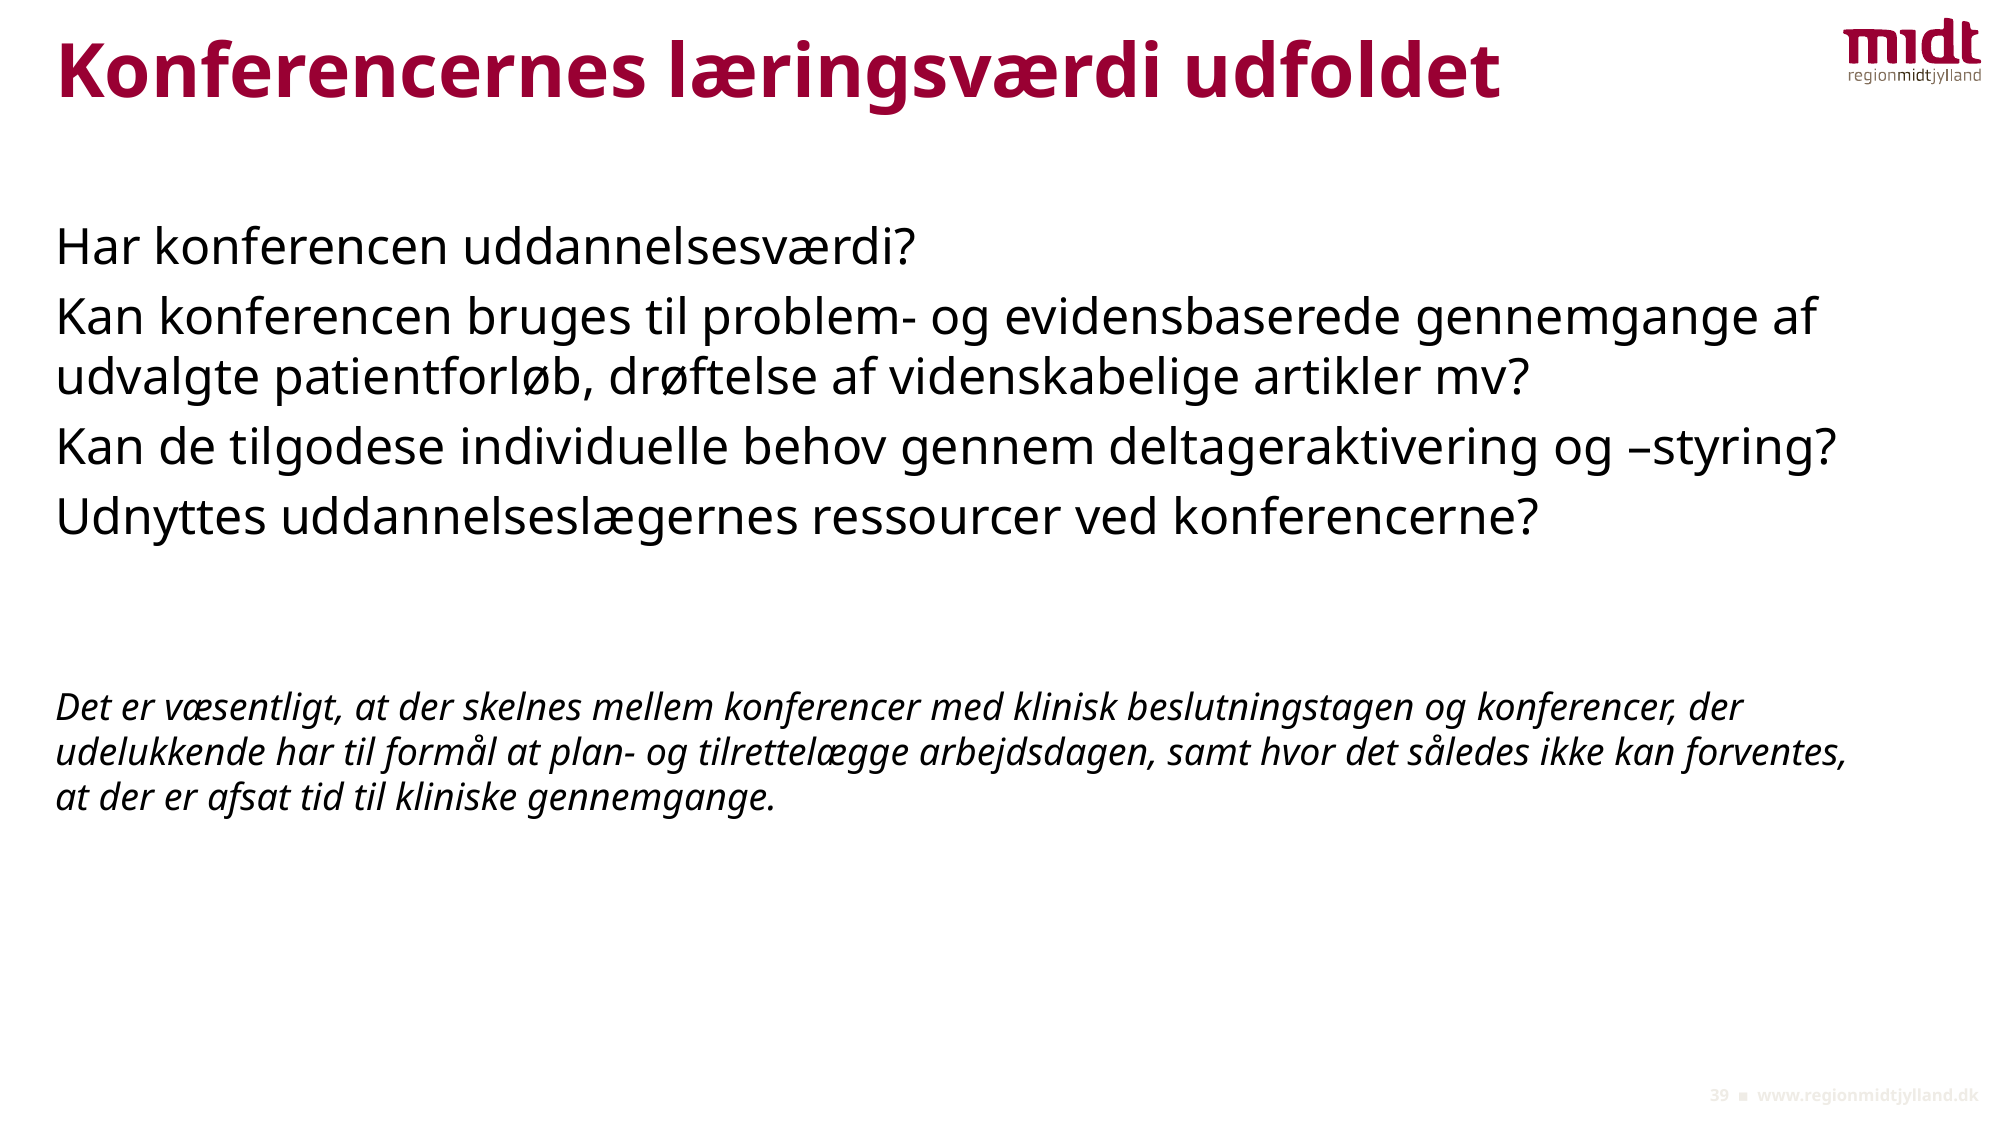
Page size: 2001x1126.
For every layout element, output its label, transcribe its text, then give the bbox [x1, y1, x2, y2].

title Konferencernes læringsværdi udfoldet [55, 31, 1910, 114]
list Har konferencen uddannelsesværdi? Kan konferencen bruges til problem- og evidensbaserede gennemgange af udvalgte patientforløb, drøftelse af videnskabelige artikler mv? Kan de tilgodese individuelle behov gennem deltageraktivering og –styring? Udnyttes uddannelseslægernes ressourcer ved konferencerne? Det er væsentligt, at der skelnes mellem konferencer med klinisk beslutningstagen og konferencer, der udelukkende har til formål at plan- og tilrettelægge arbejdsdagen, samt hvor det således ikke kan forventes, at der er afsat tid til kliniske gennemgange. [55, 196, 1886, 1040]
